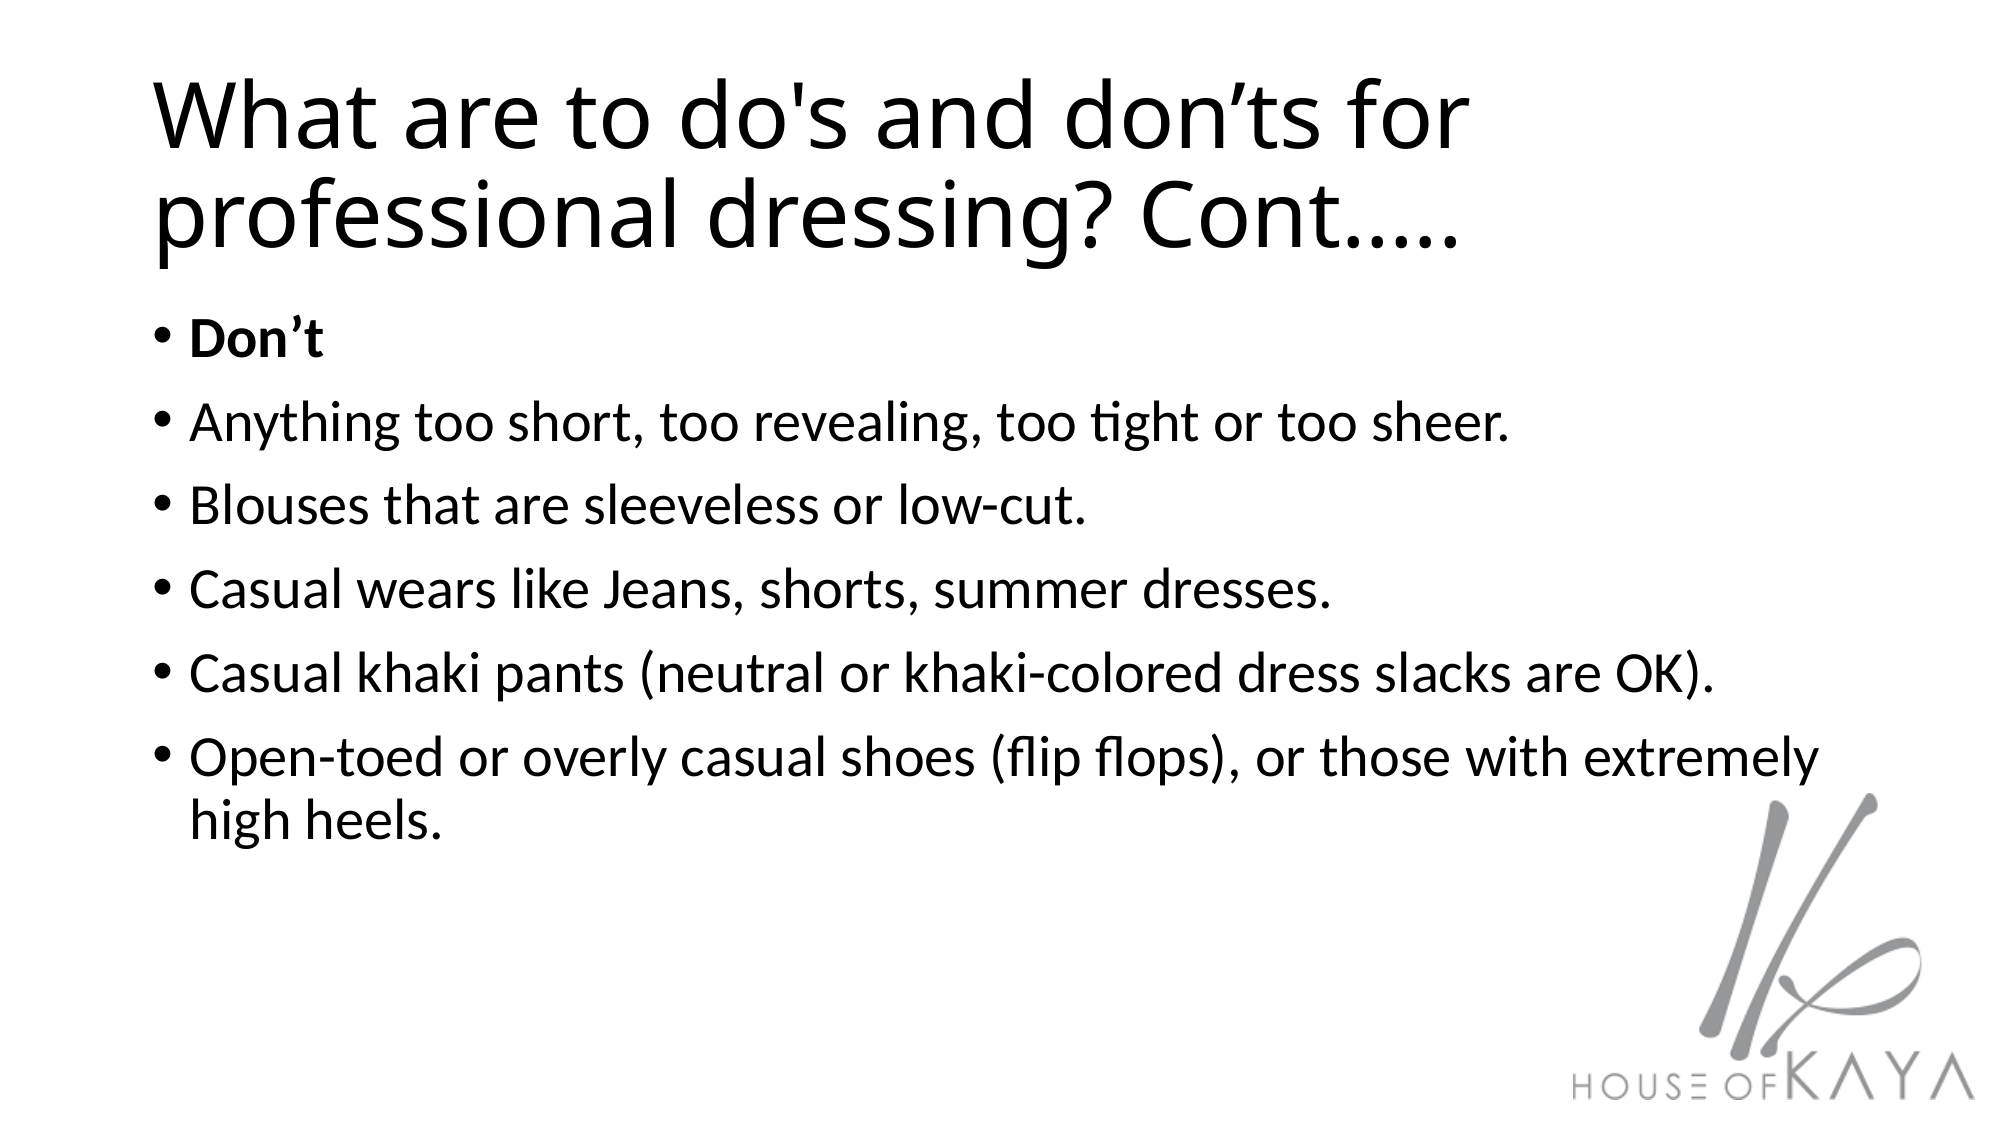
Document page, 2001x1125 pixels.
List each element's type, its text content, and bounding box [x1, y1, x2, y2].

list Don’t Anything too short, too revealing, too tight or too sheer. Blouses that are sleeveless or low-cut. Casual wears like Jeans, shorts, summer dresses. Casual khaki pants (neutral or khaki-colored dress slacks are OK). Open-toed or overly casual shoes (flip flops), or those with extremely high heels. [137, 299, 1863, 1014]
title What are to do's and don’ts for professional dressing? Cont.…. [137, 59, 1863, 278]
picture [1573, 793, 1975, 1100]
